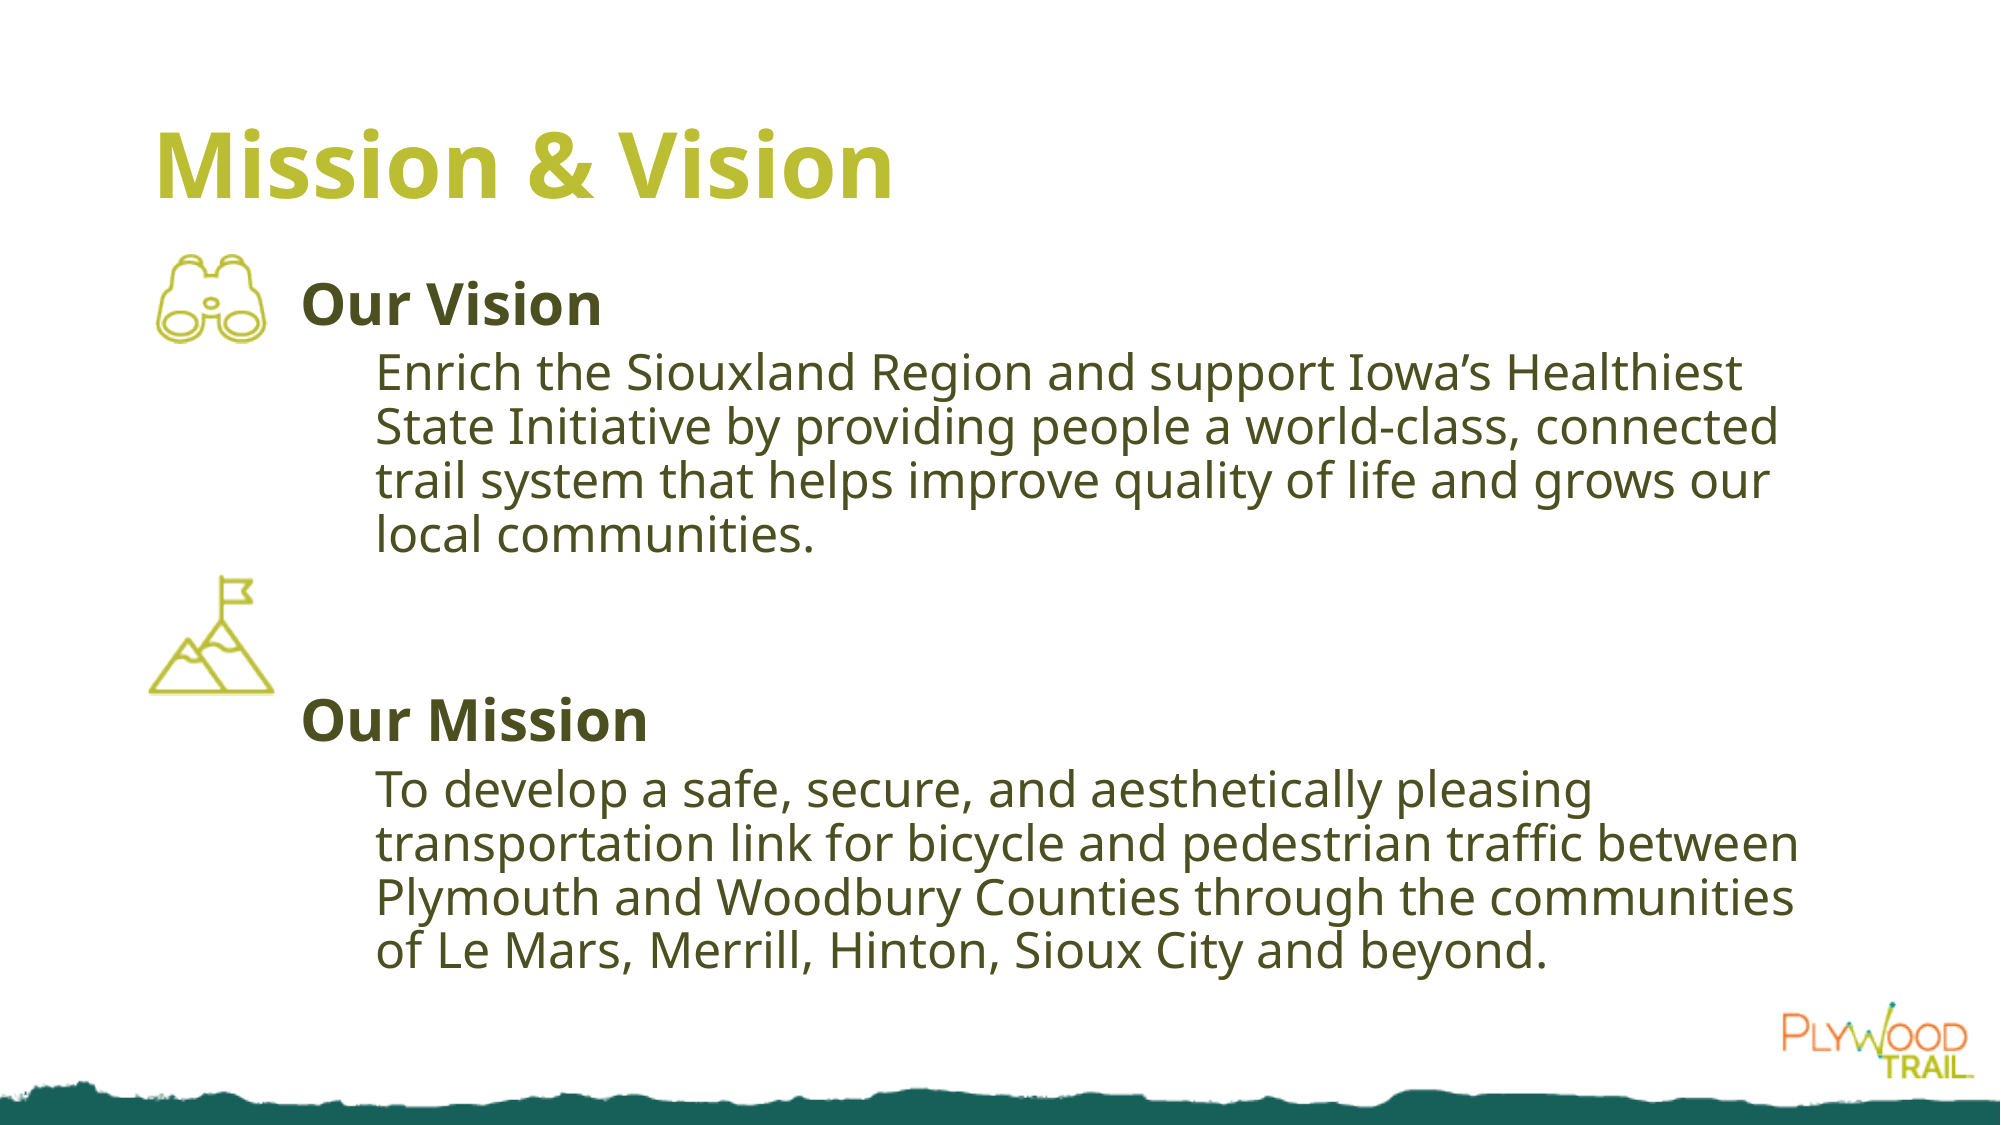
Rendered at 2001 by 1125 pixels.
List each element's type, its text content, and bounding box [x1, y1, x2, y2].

list Our Vision Enrich the Siouxland Region and support Iowa’s Healthiest State Initiative by providing people a world-class, connected trail system that helps improve quality of life and grows our local communities. Our Mission To develop a safe, secure, and aesthetically pleasing transportation link for bicycle and pedestrian traffic between Plymouth and Woodbury Counties through the communities of Le Mars, Merrill, Hinton, Sioux City and beyond. [285, 224, 1863, 1089]
picture [0, 979, 2000, 1125]
picture [147, 574, 277, 696]
title Mission & Vision [137, 59, 1863, 278]
picture [155, 254, 268, 344]
